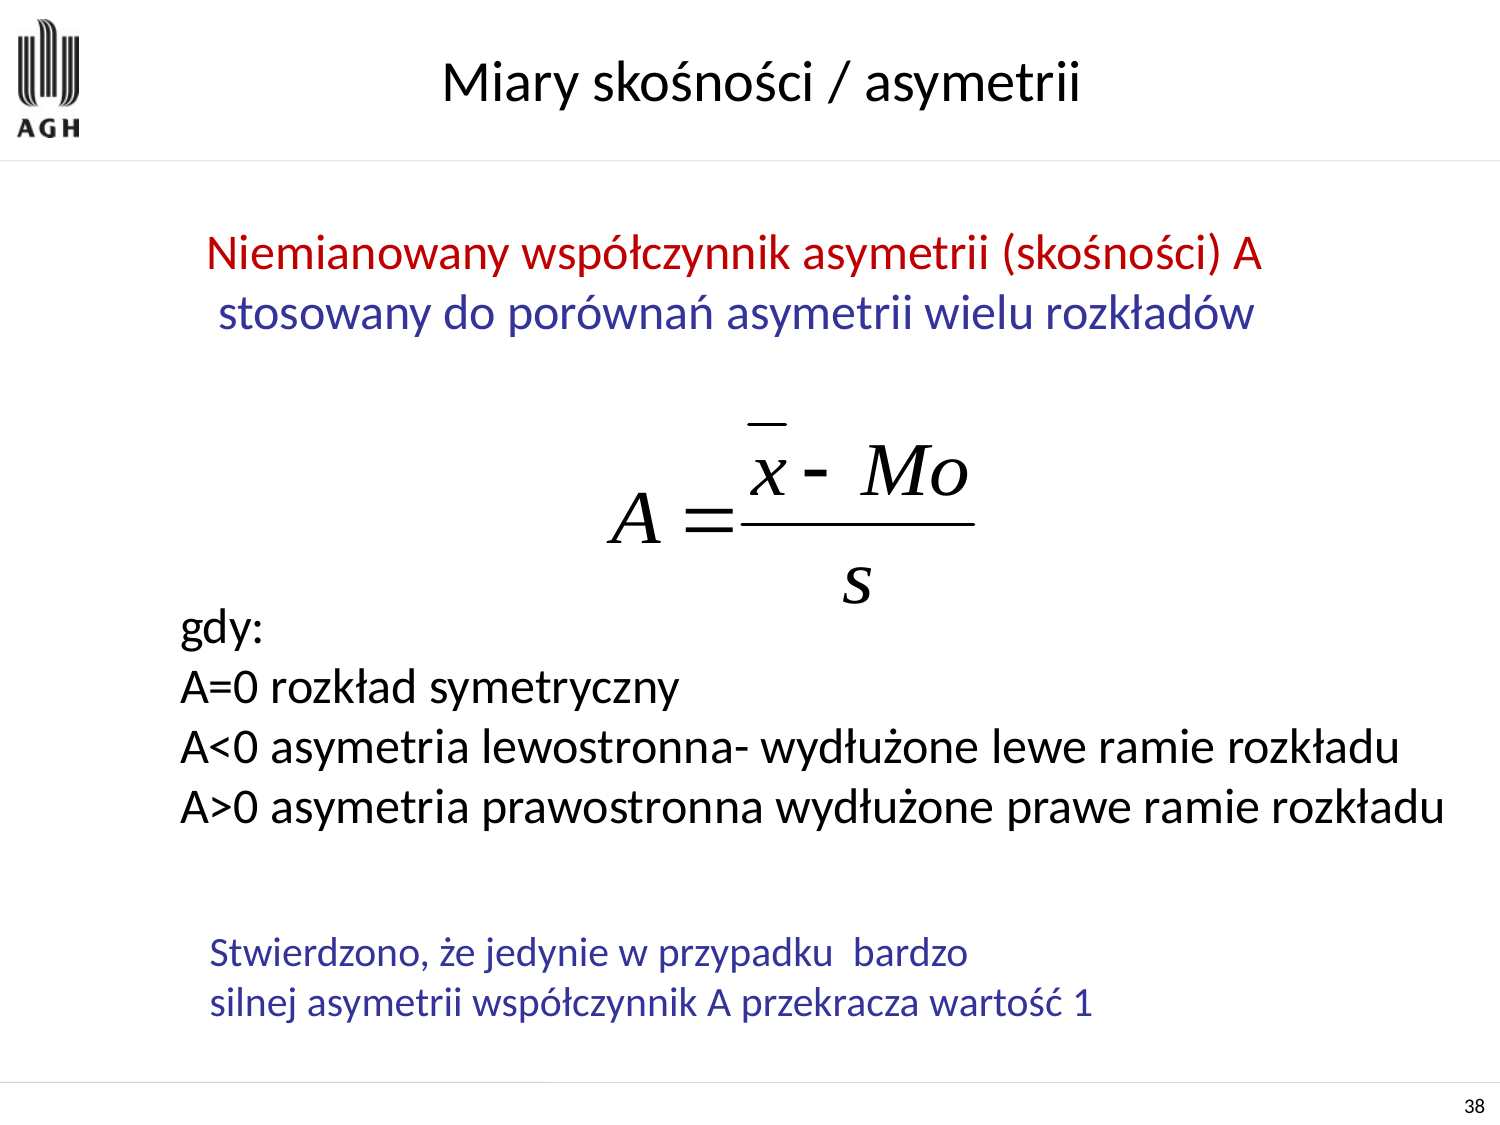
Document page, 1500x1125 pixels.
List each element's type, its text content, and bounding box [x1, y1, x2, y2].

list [592, 410, 993, 620]
title Miary skośności / asymetrii [147, 30, 1377, 126]
picture [17, 19, 79, 138]
text_box Niemianowany współczynnik asymetrii (skośności) A stosowany do porównań asymetrii wielu rozkładów [192, 212, 1279, 348]
text_box gdy: A=0 rozkład symetryczny A<0 asymetria lewostronna- wydłużone lewe ramie rozkładu A>0 asymetria prawostronna wydłużone prawe ramie rozkładu [165, 586, 1462, 901]
text_box Stwierdzono, że jedynie w przypadku bardzo silnej asymetrii współczynnik A przekracza wartość 1 [194, 916, 1294, 1032]
